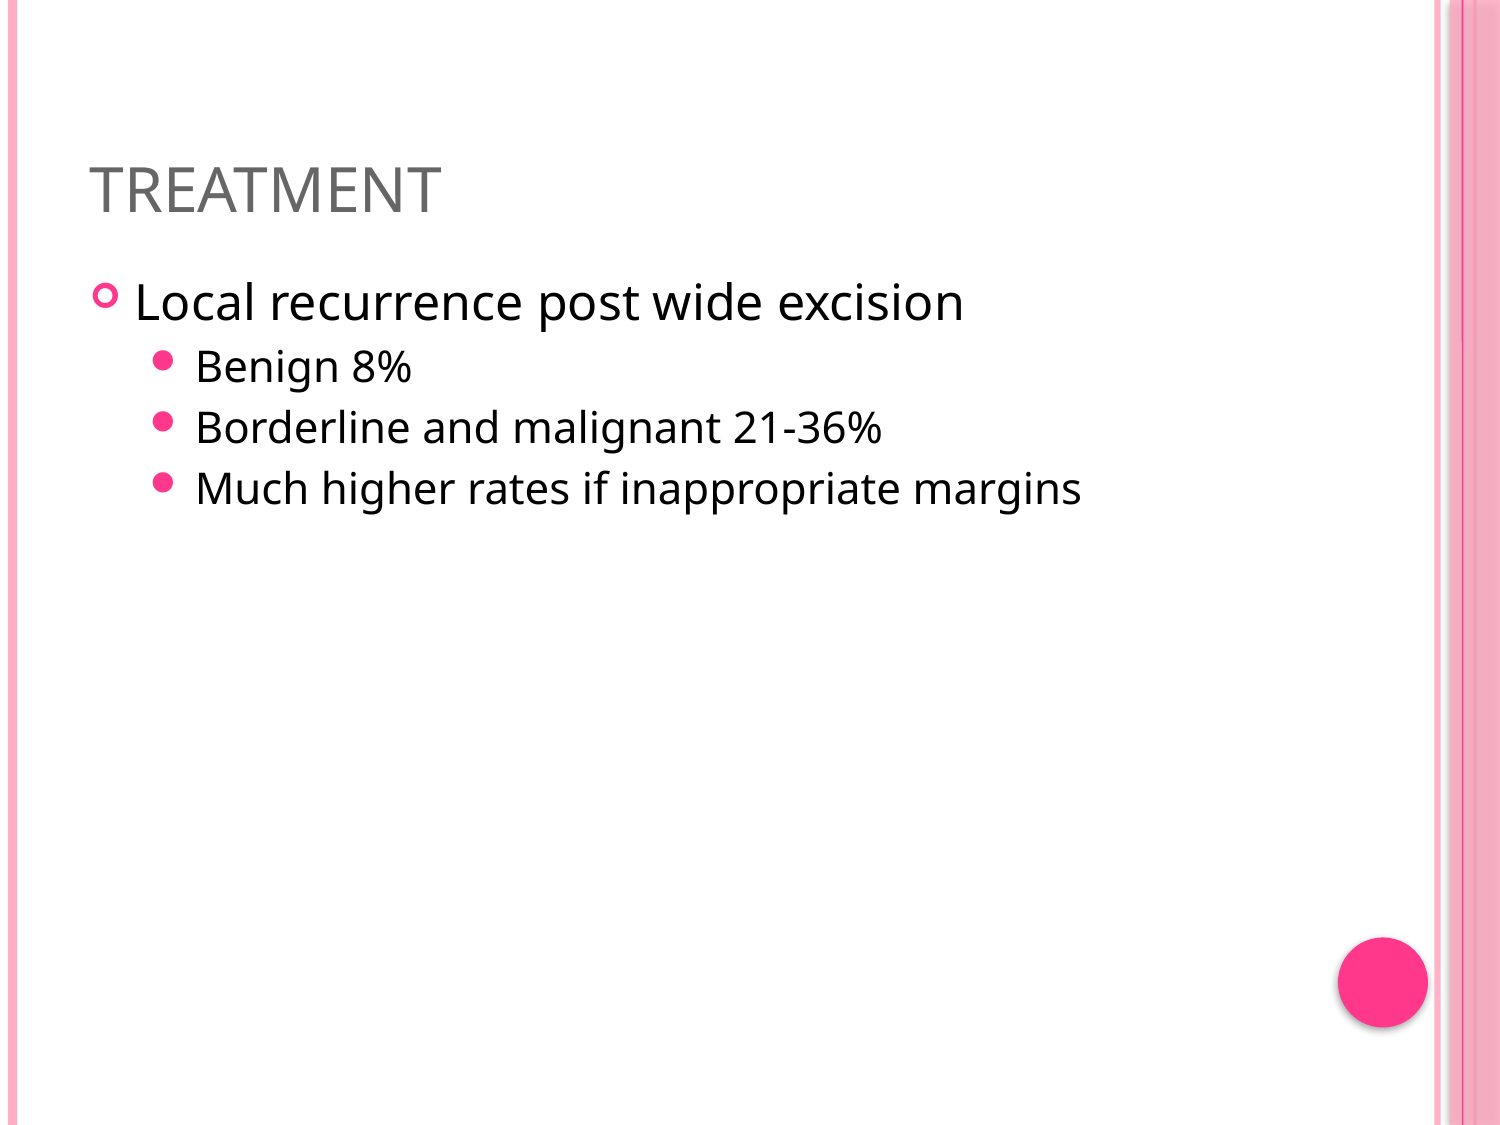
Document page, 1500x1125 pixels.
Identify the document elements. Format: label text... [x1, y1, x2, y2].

list Local recurrence post wide excision Benign 8% Borderline and malignant 21-36% Much higher rates if inappropriate margins [75, 262, 1300, 1062]
title Treatment [75, 45, 1300, 233]
